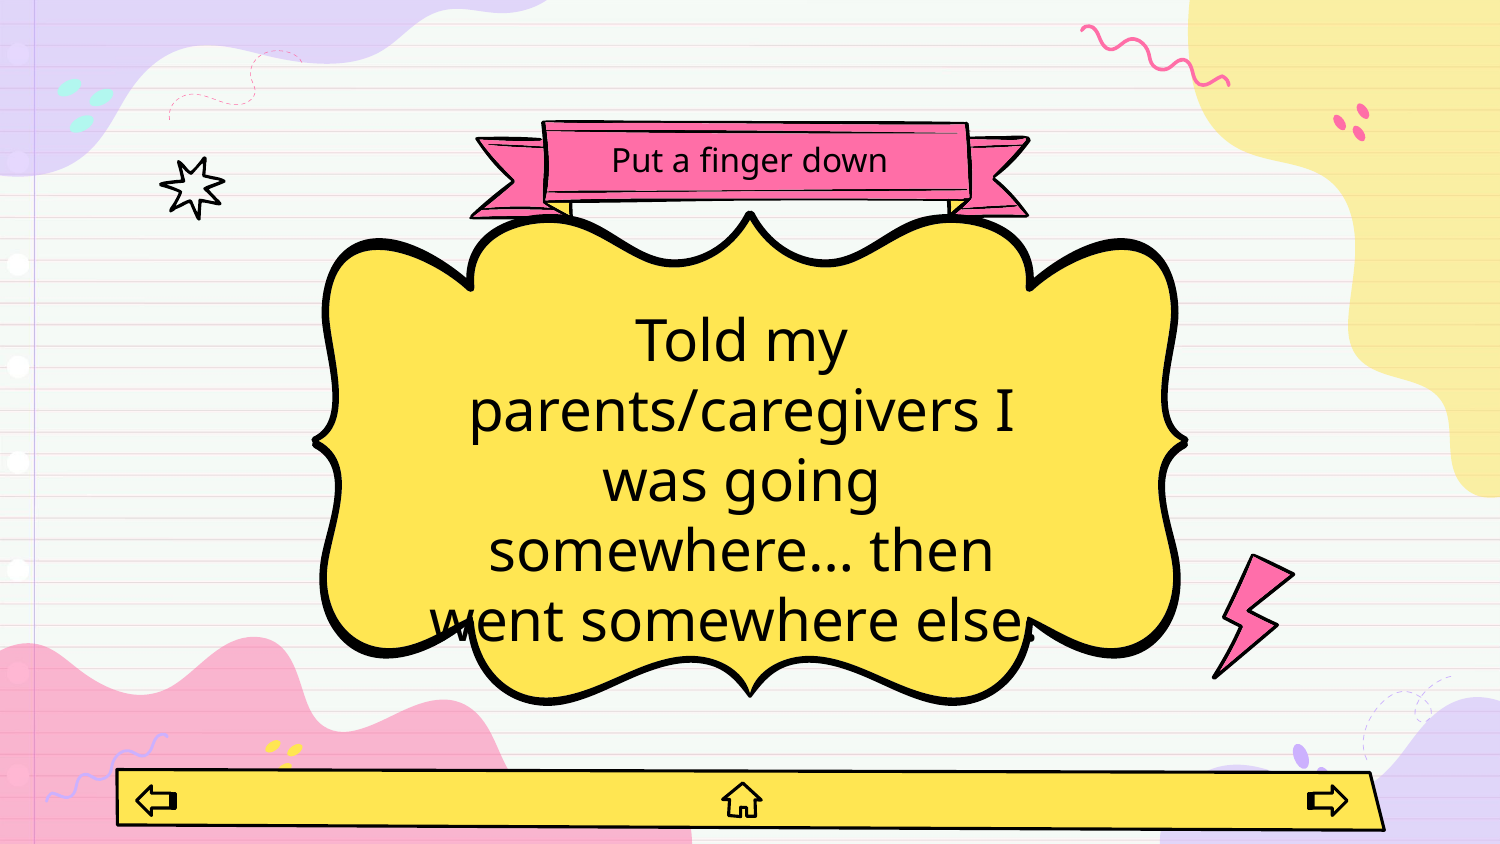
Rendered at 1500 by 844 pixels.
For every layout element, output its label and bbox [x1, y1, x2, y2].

text_box [1220, 557, 1278, 690]
text_box [1159, 697, 1500, 844]
text_box [159, 156, 226, 221]
picture [692, 831, 1160, 844]
text_box [310, 210, 1190, 707]
text_box [0, 0, 547, 177]
picture [0, 0, 1500, 771]
text_box [468, 119, 1032, 209]
text_box [116, 769, 1385, 831]
